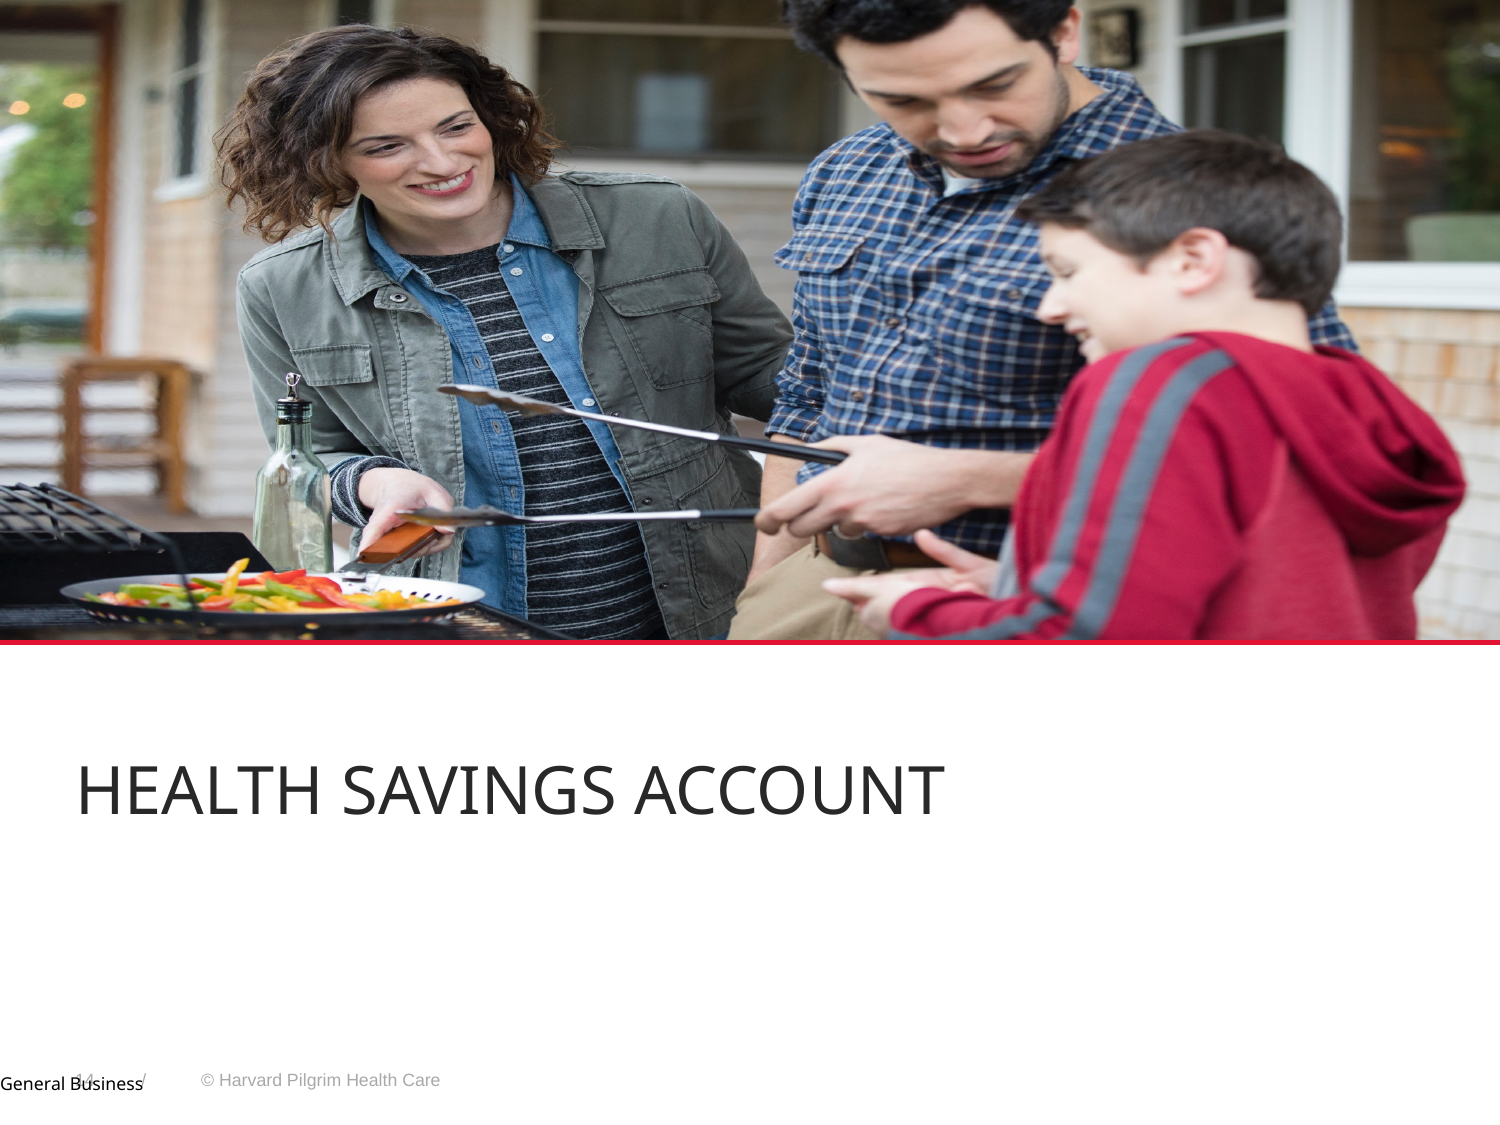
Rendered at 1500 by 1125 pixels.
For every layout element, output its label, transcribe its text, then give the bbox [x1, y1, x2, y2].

title HEALTH SAVINGS ACCOUNT [75, 677, 1200, 890]
picture [0, 0, 1500, 641]
